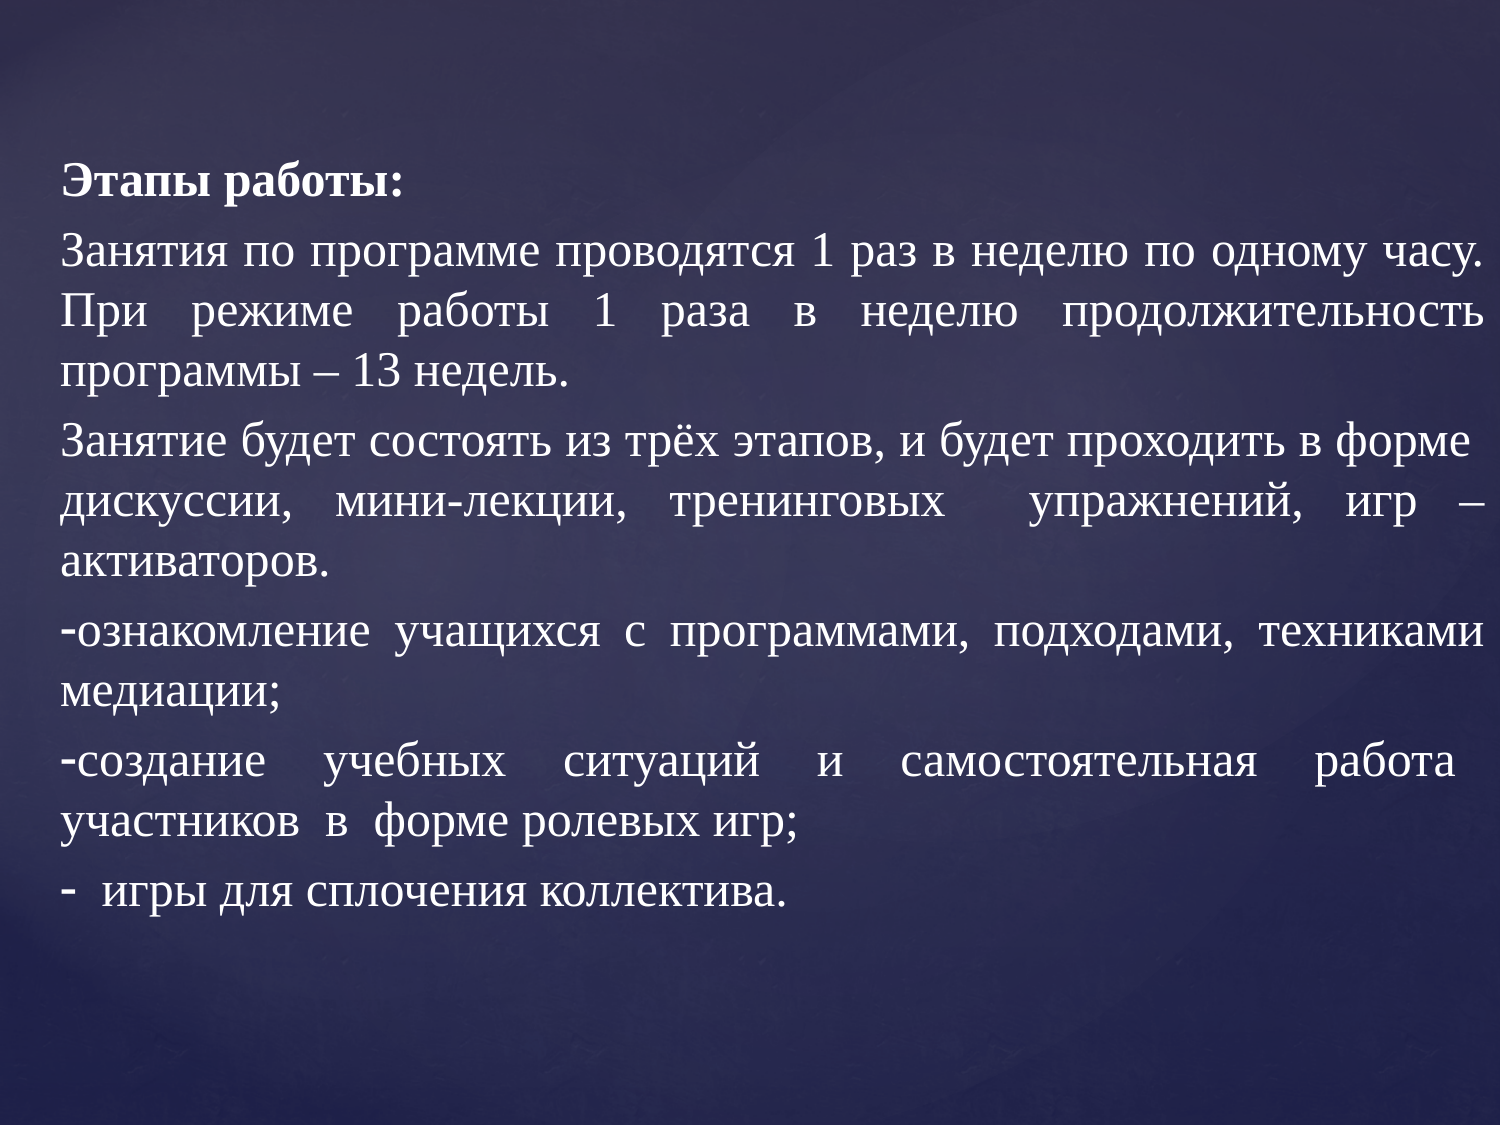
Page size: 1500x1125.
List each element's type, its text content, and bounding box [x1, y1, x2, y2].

list Этапы работы: Занятия по программе проводятся 1 раз в неделю по одному часу. При режиме работы 1 раза в неделю продолжительность программы – 13 недель. Занятие будет состоять из трёх этапов, и будет проходить в форме дискуссии, мини-лекции, тренинговых упражнений, игр – активаторов. -ознакомление учащихся с программами, подходами, техниками медиации; -создание учебных ситуаций и самостоятельная работа участников в форме ролевых игр; - игры для сплочения коллектива. [0, 0, 1500, 1125]
